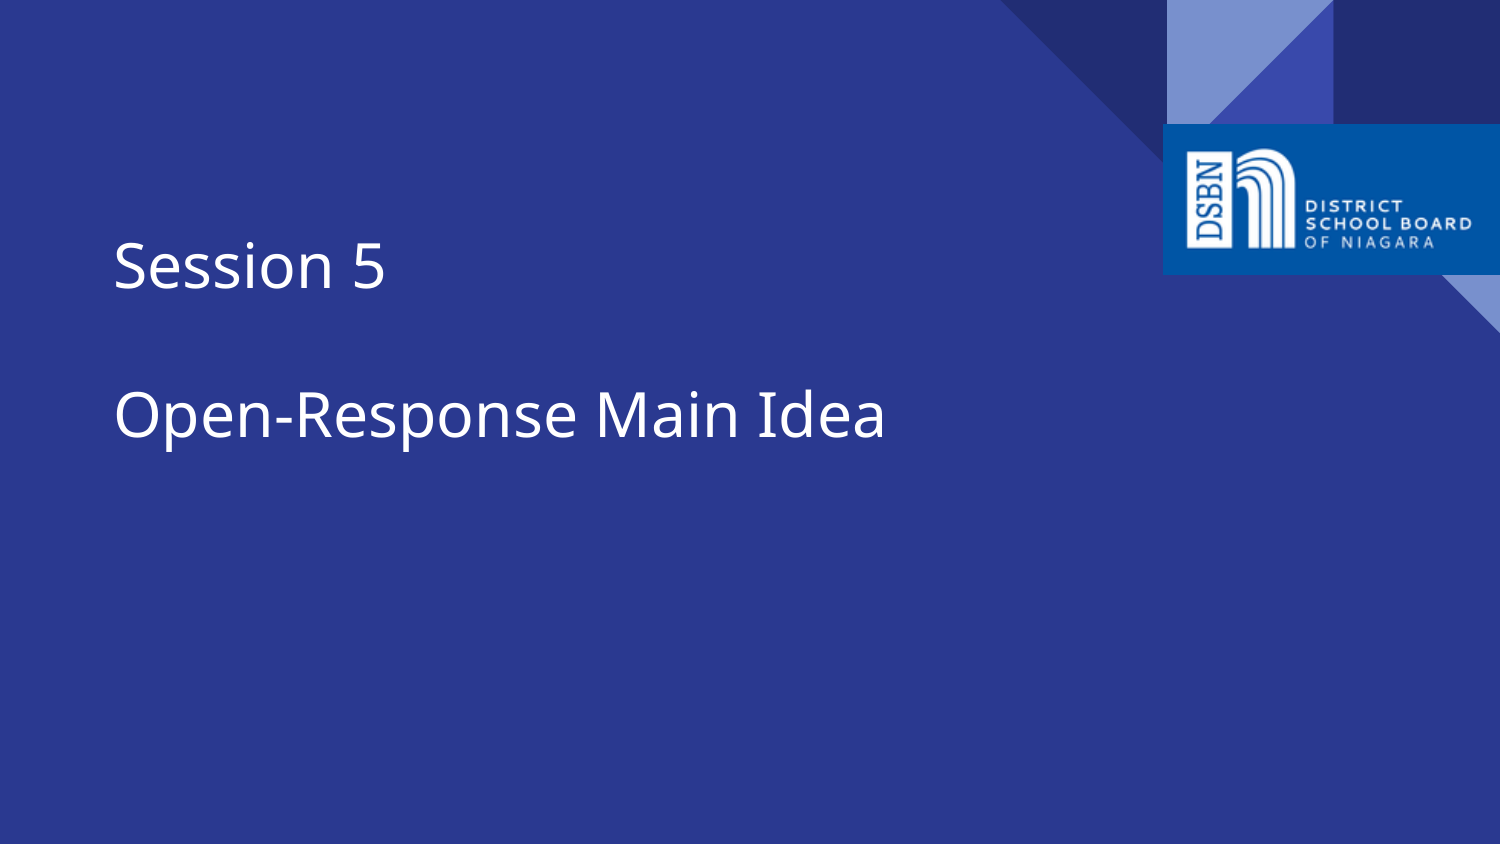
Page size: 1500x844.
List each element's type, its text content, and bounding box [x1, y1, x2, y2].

title Session 5 Open-Response Main Idea [98, 176, 1447, 605]
picture [1163, 124, 1500, 275]
